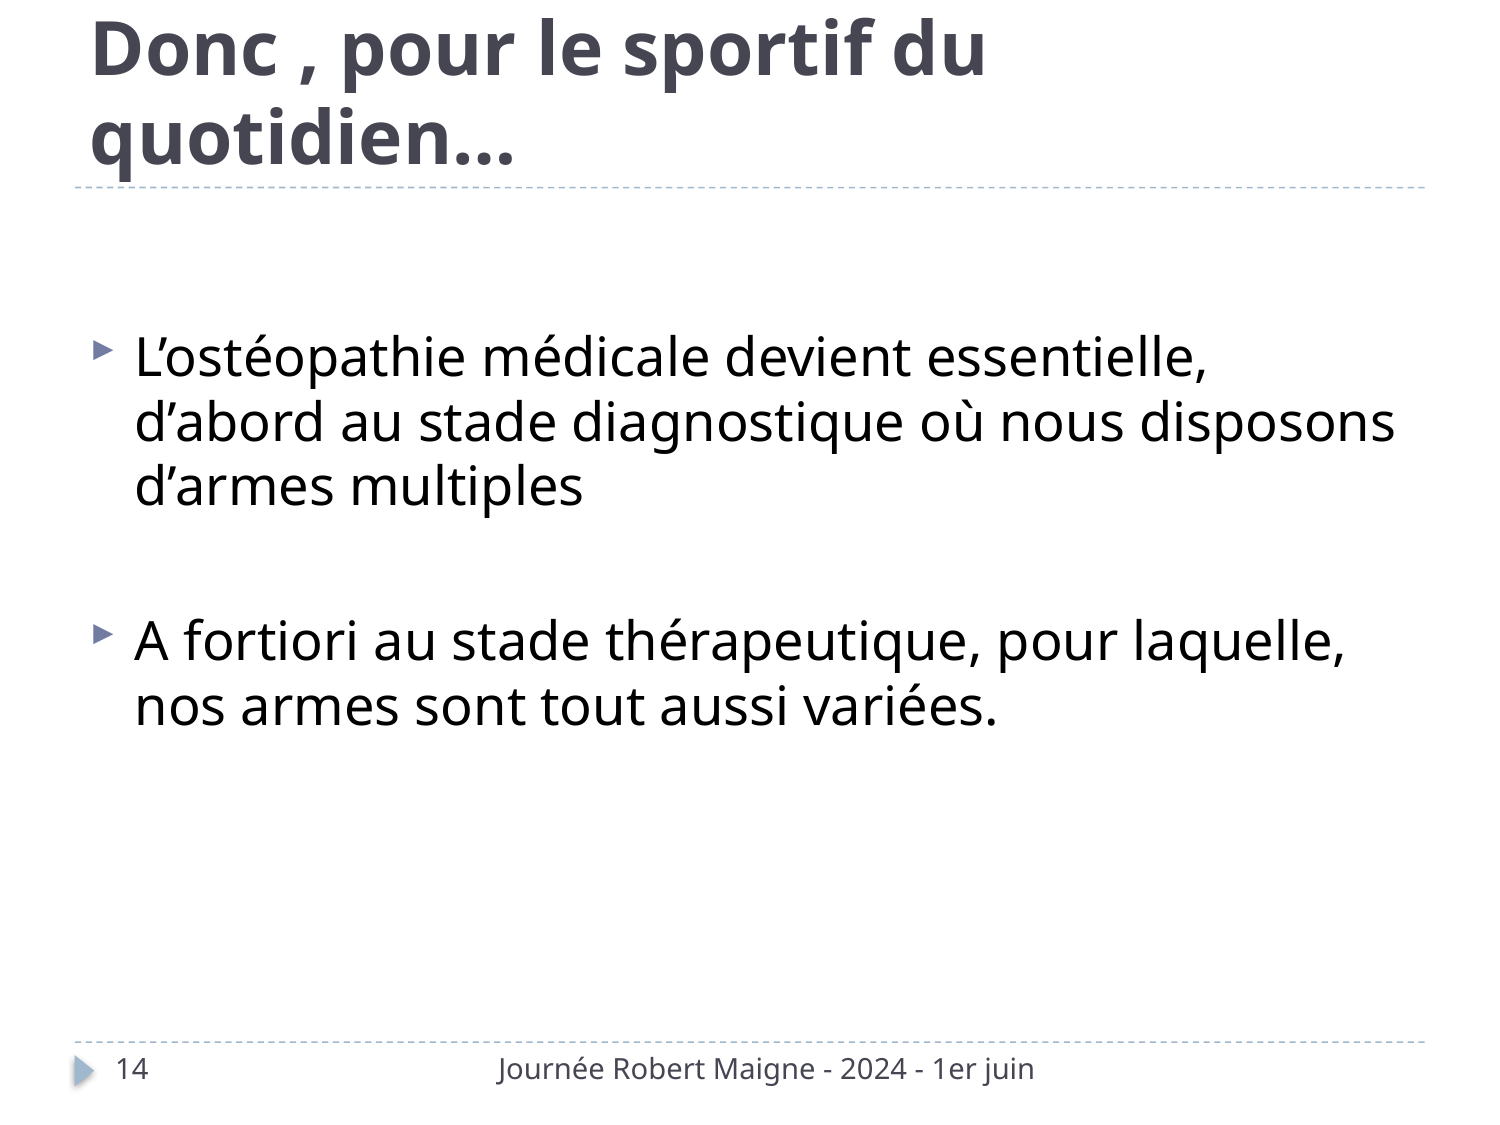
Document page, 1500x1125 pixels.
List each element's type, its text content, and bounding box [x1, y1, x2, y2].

footer Journée Robert Maigne - 2024 - 1er juin [475, 1042, 1051, 1103]
title Donc , pour le sportif du quotidien… [75, 24, 1425, 188]
slide_number 14 [100, 1042, 426, 1103]
list L’ostéopathie médicale devient essentielle, d’abord au stade diagnostique où nous disposons d’armes multiples A fortiori au stade thérapeutique, pour laquelle, nos armes sont tout aussi variées. [75, 314, 1425, 1010]
